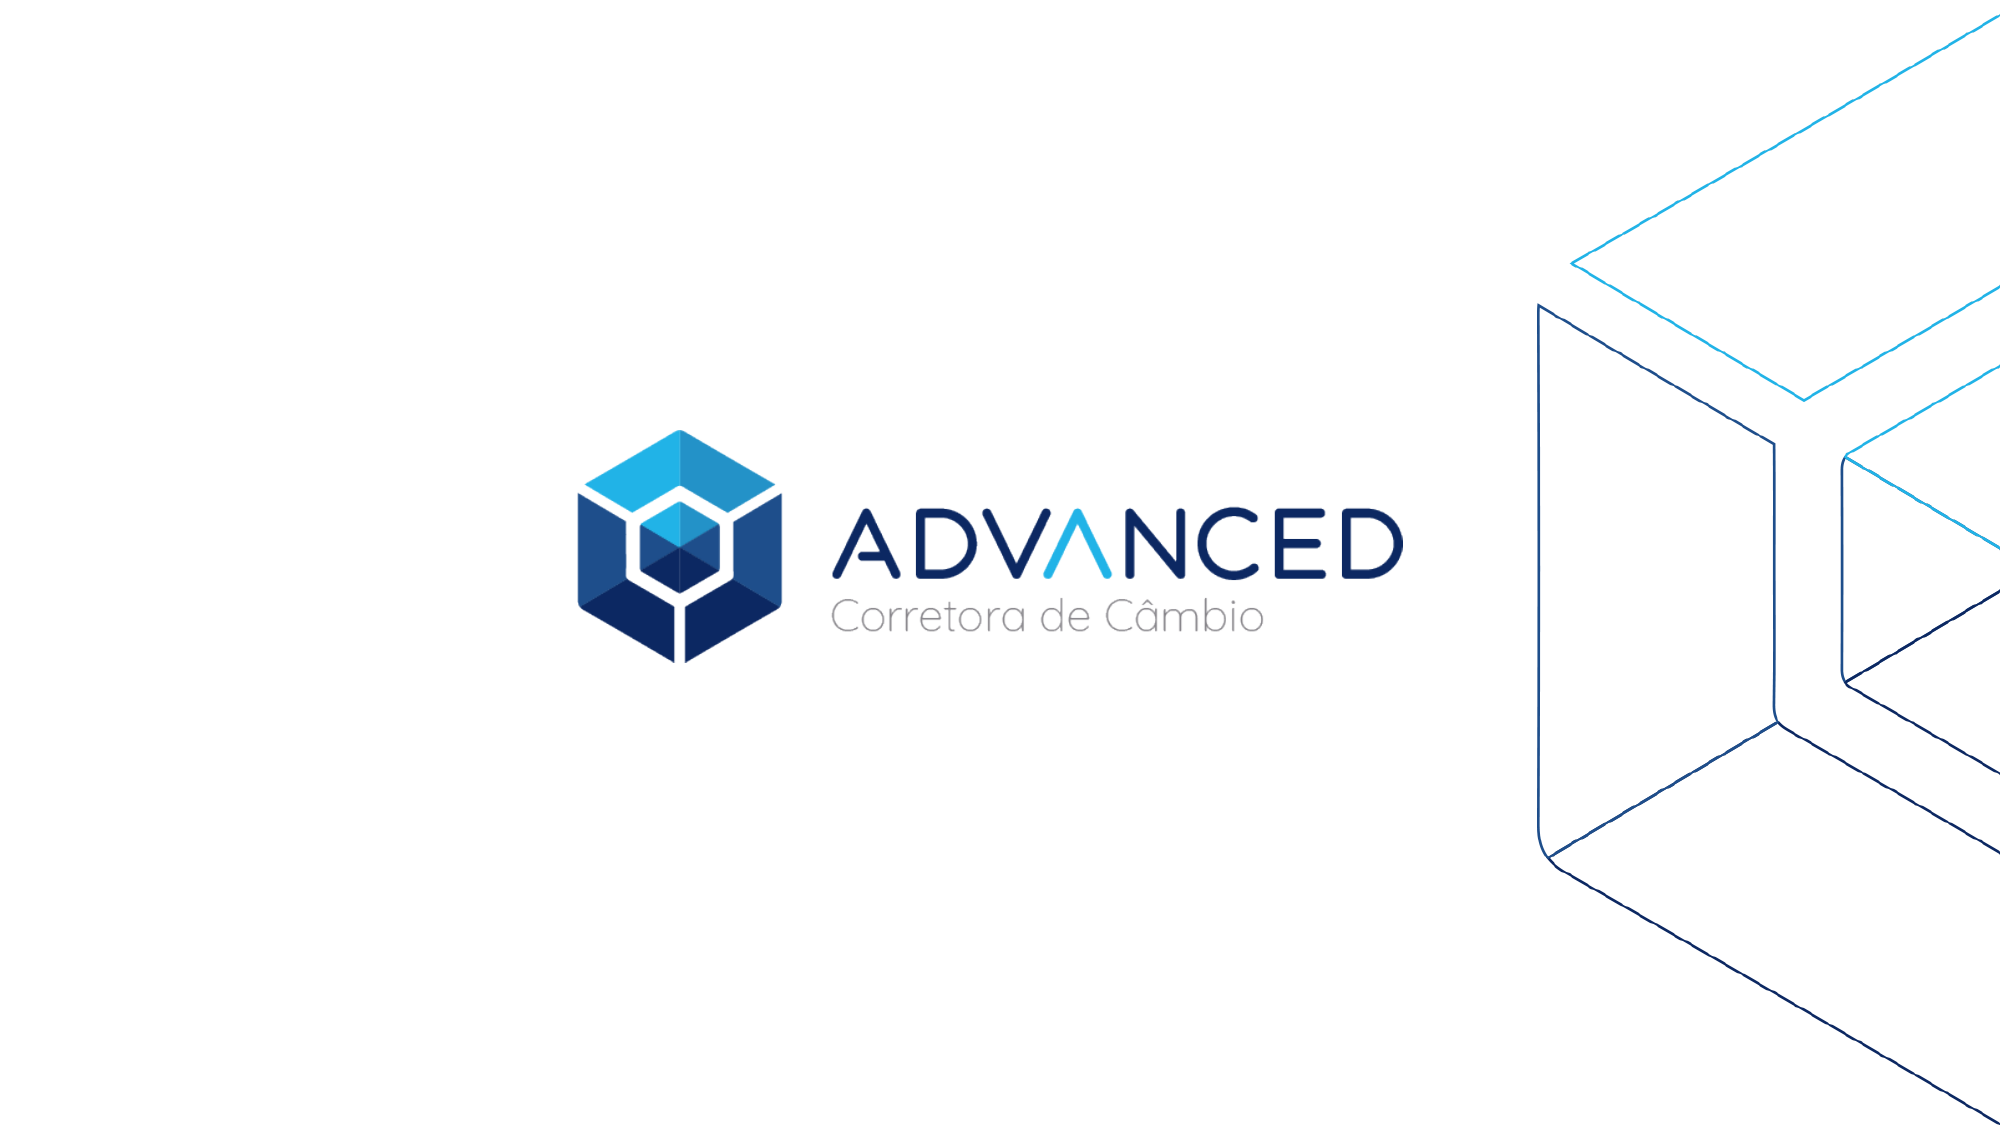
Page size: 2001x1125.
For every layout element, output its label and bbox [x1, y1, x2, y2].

picture [577, 430, 1403, 663]
picture [1537, 0, 2000, 1125]
